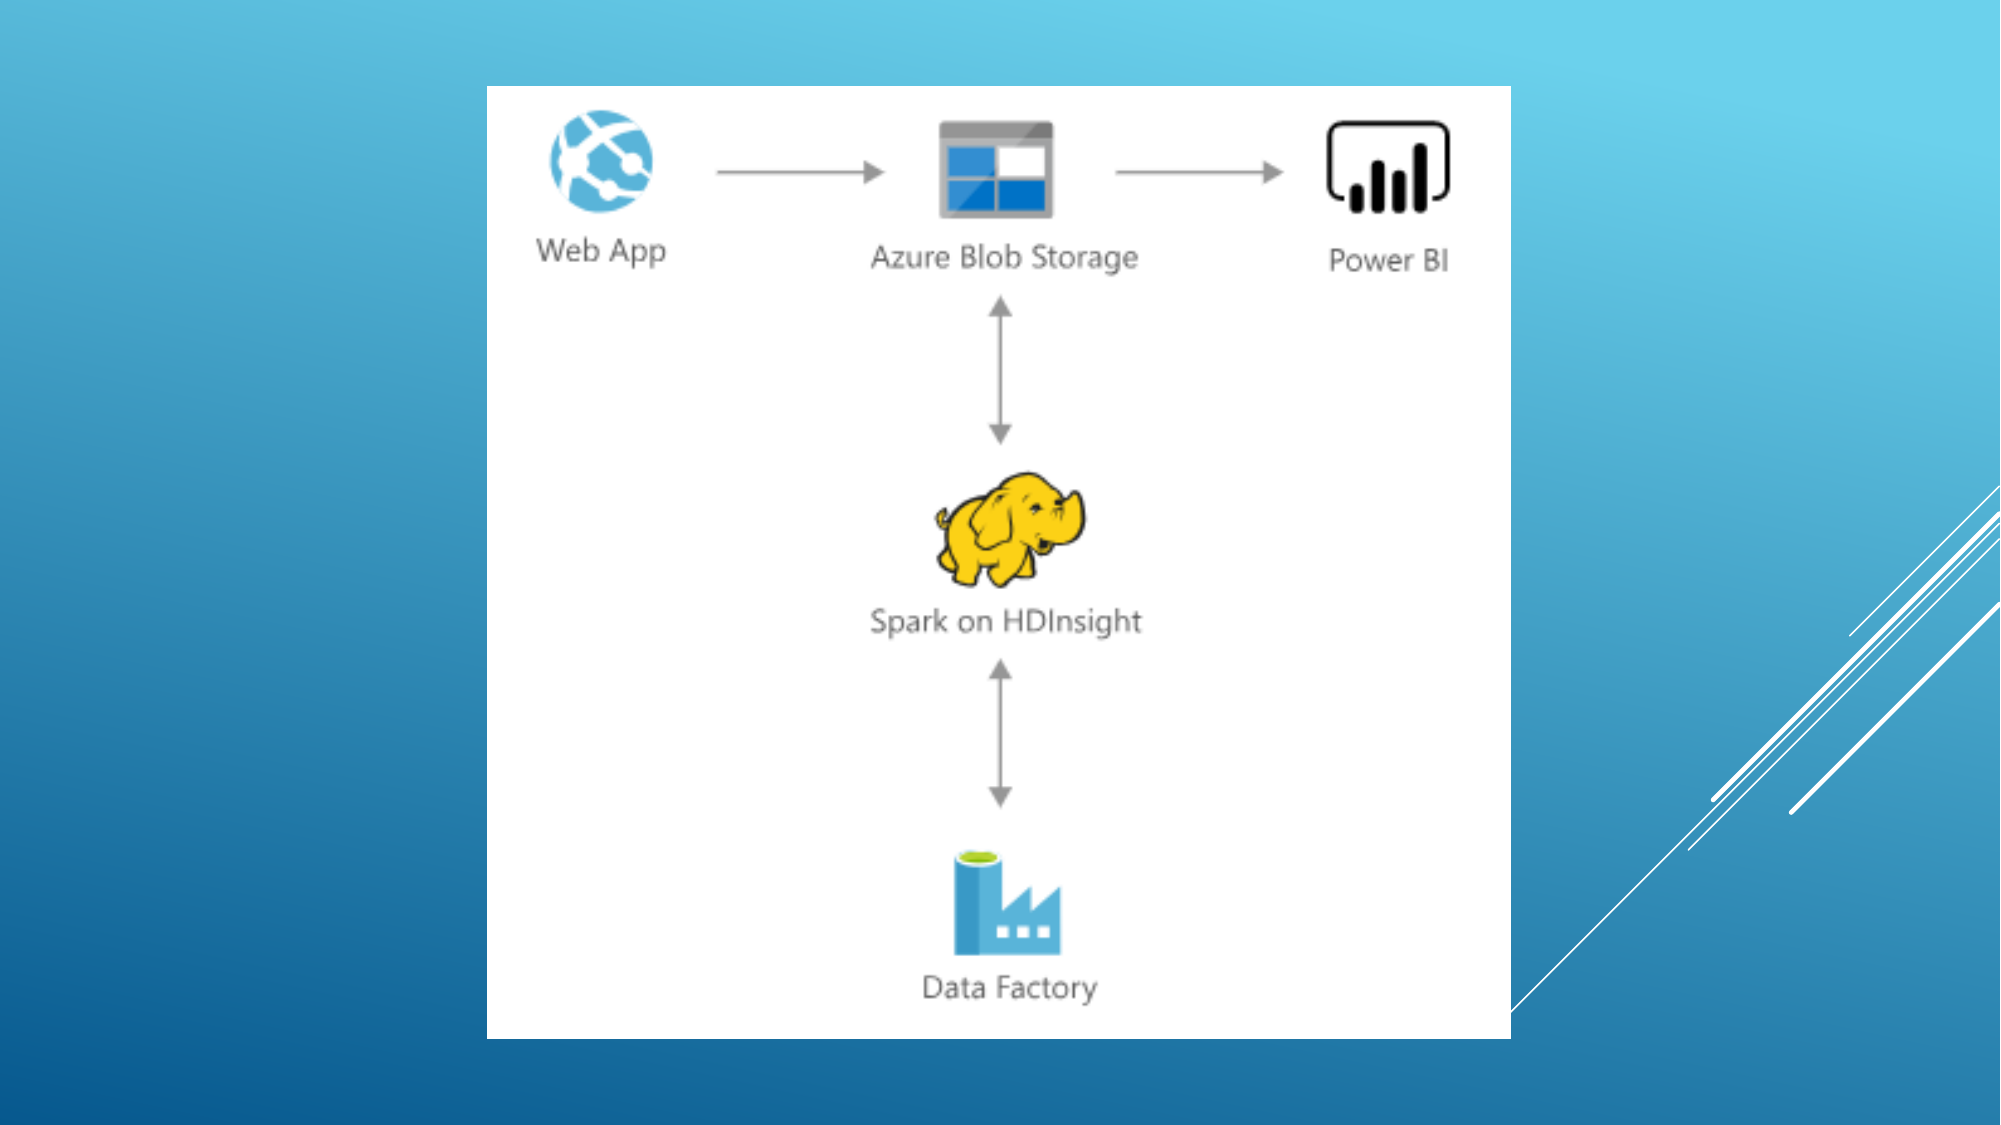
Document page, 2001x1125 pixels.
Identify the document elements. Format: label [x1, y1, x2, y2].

list [487, 86, 1511, 1039]
